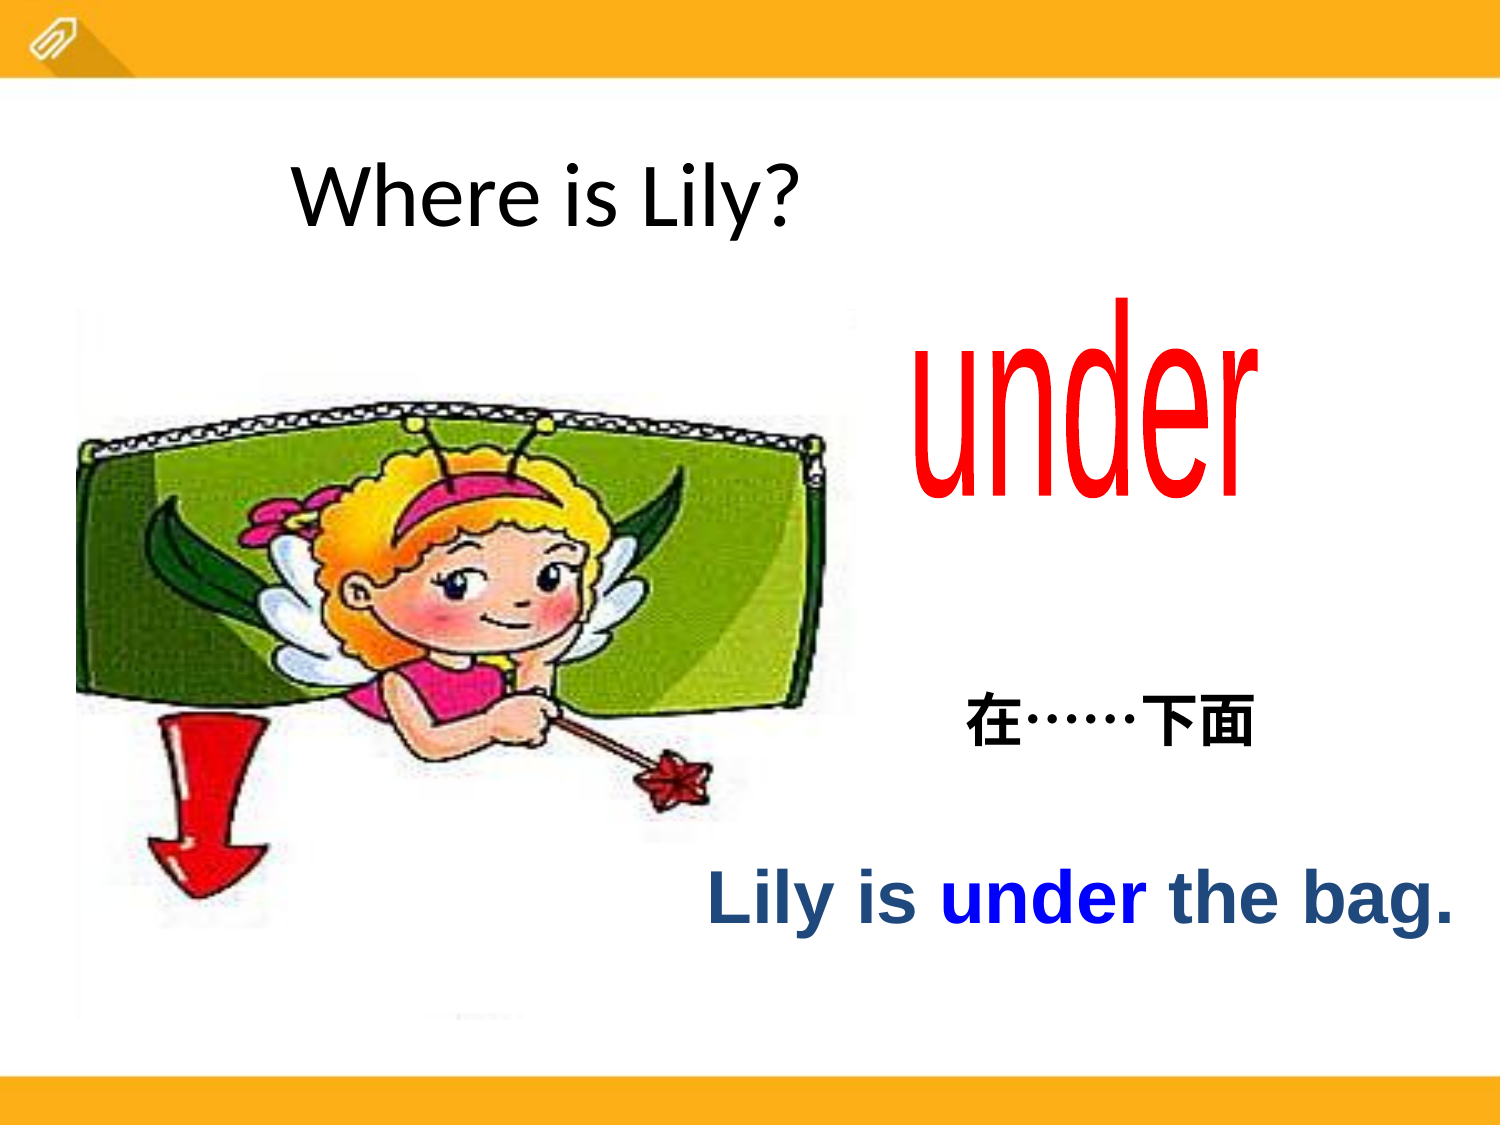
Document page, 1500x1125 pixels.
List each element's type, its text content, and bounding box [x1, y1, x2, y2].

text_box Lily is under the bag. [860, 840, 1471, 946]
title Where is Lily? [70, 112, 1025, 268]
picture [0, 0, 1500, 1125]
text_box 在……下面 [950, 675, 1329, 761]
